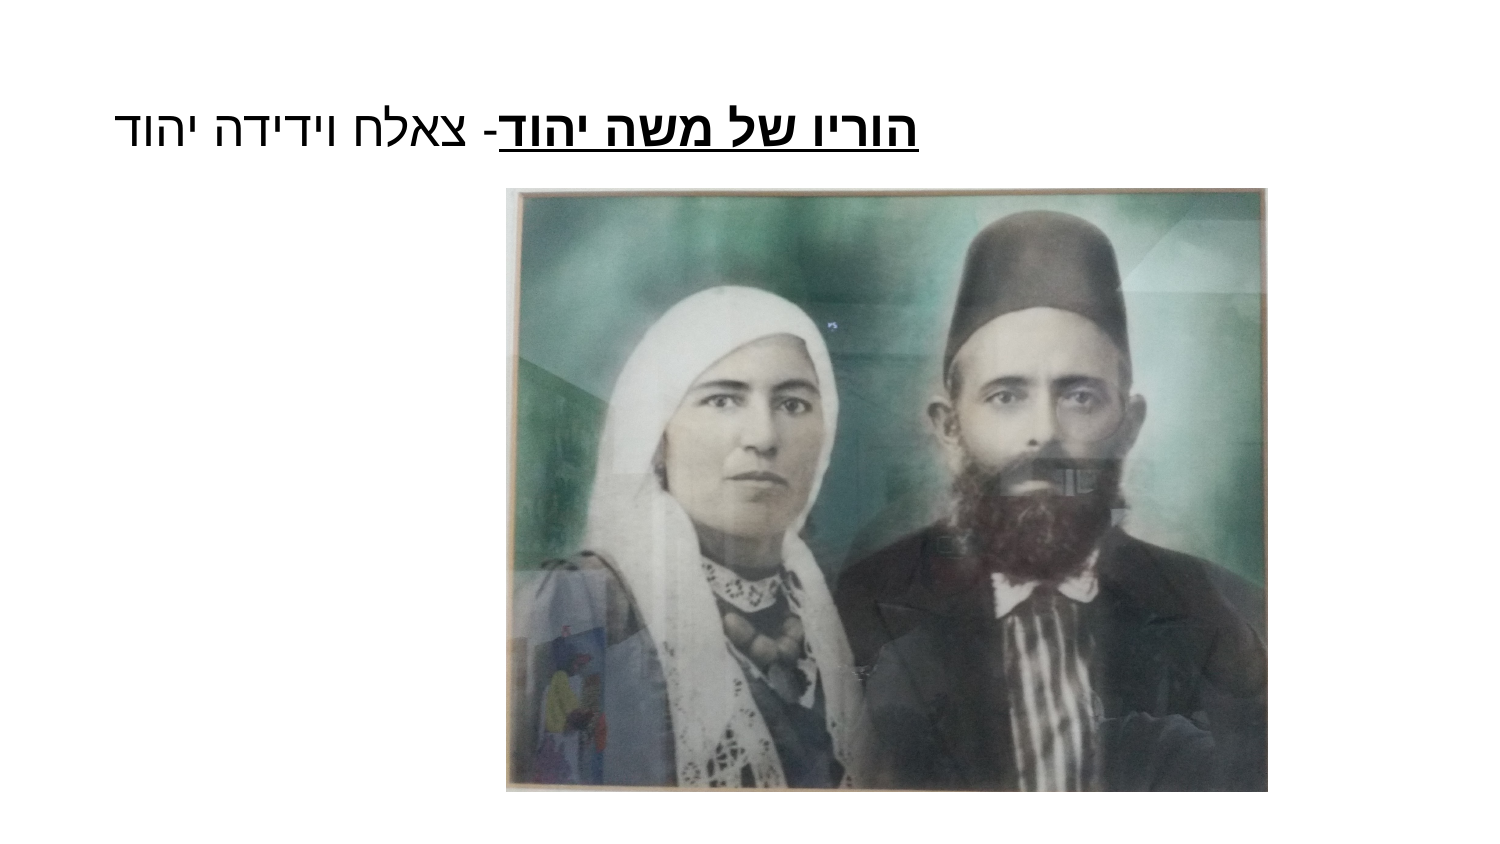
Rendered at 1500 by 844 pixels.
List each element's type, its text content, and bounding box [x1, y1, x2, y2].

title הוריו של משה יהוד- צאלח וידידה יהוד [51, 72, 1449, 167]
picture [505, 188, 1268, 792]
